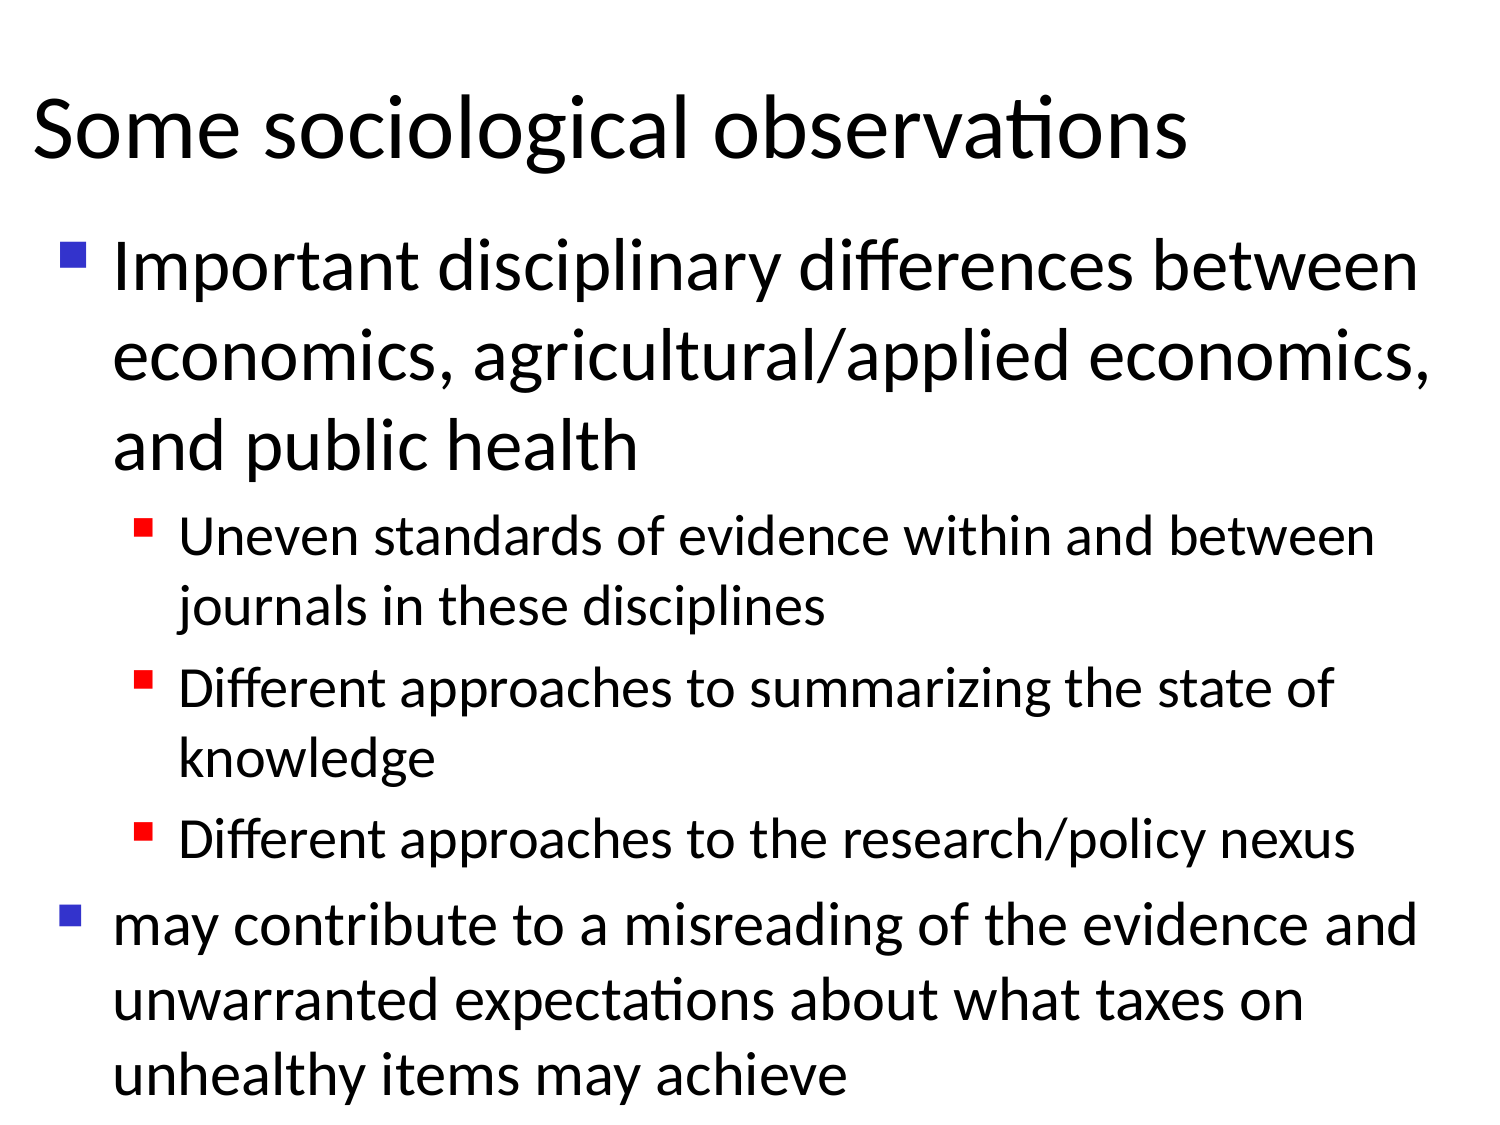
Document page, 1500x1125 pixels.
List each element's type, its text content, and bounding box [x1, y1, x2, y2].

list Important disciplinary differences between economics, agricultural/applied economics, and public health Uneven standards of evidence within and between journals in these disciplines Different approaches to summarizing the state of knowledge Different approaches to the research/policy nexus may contribute to a misreading of the evidence and unwarranted expectations about what taxes on unhealthy items may achieve [41, 208, 1471, 1002]
title Some sociological observations [17, 19, 1296, 185]
